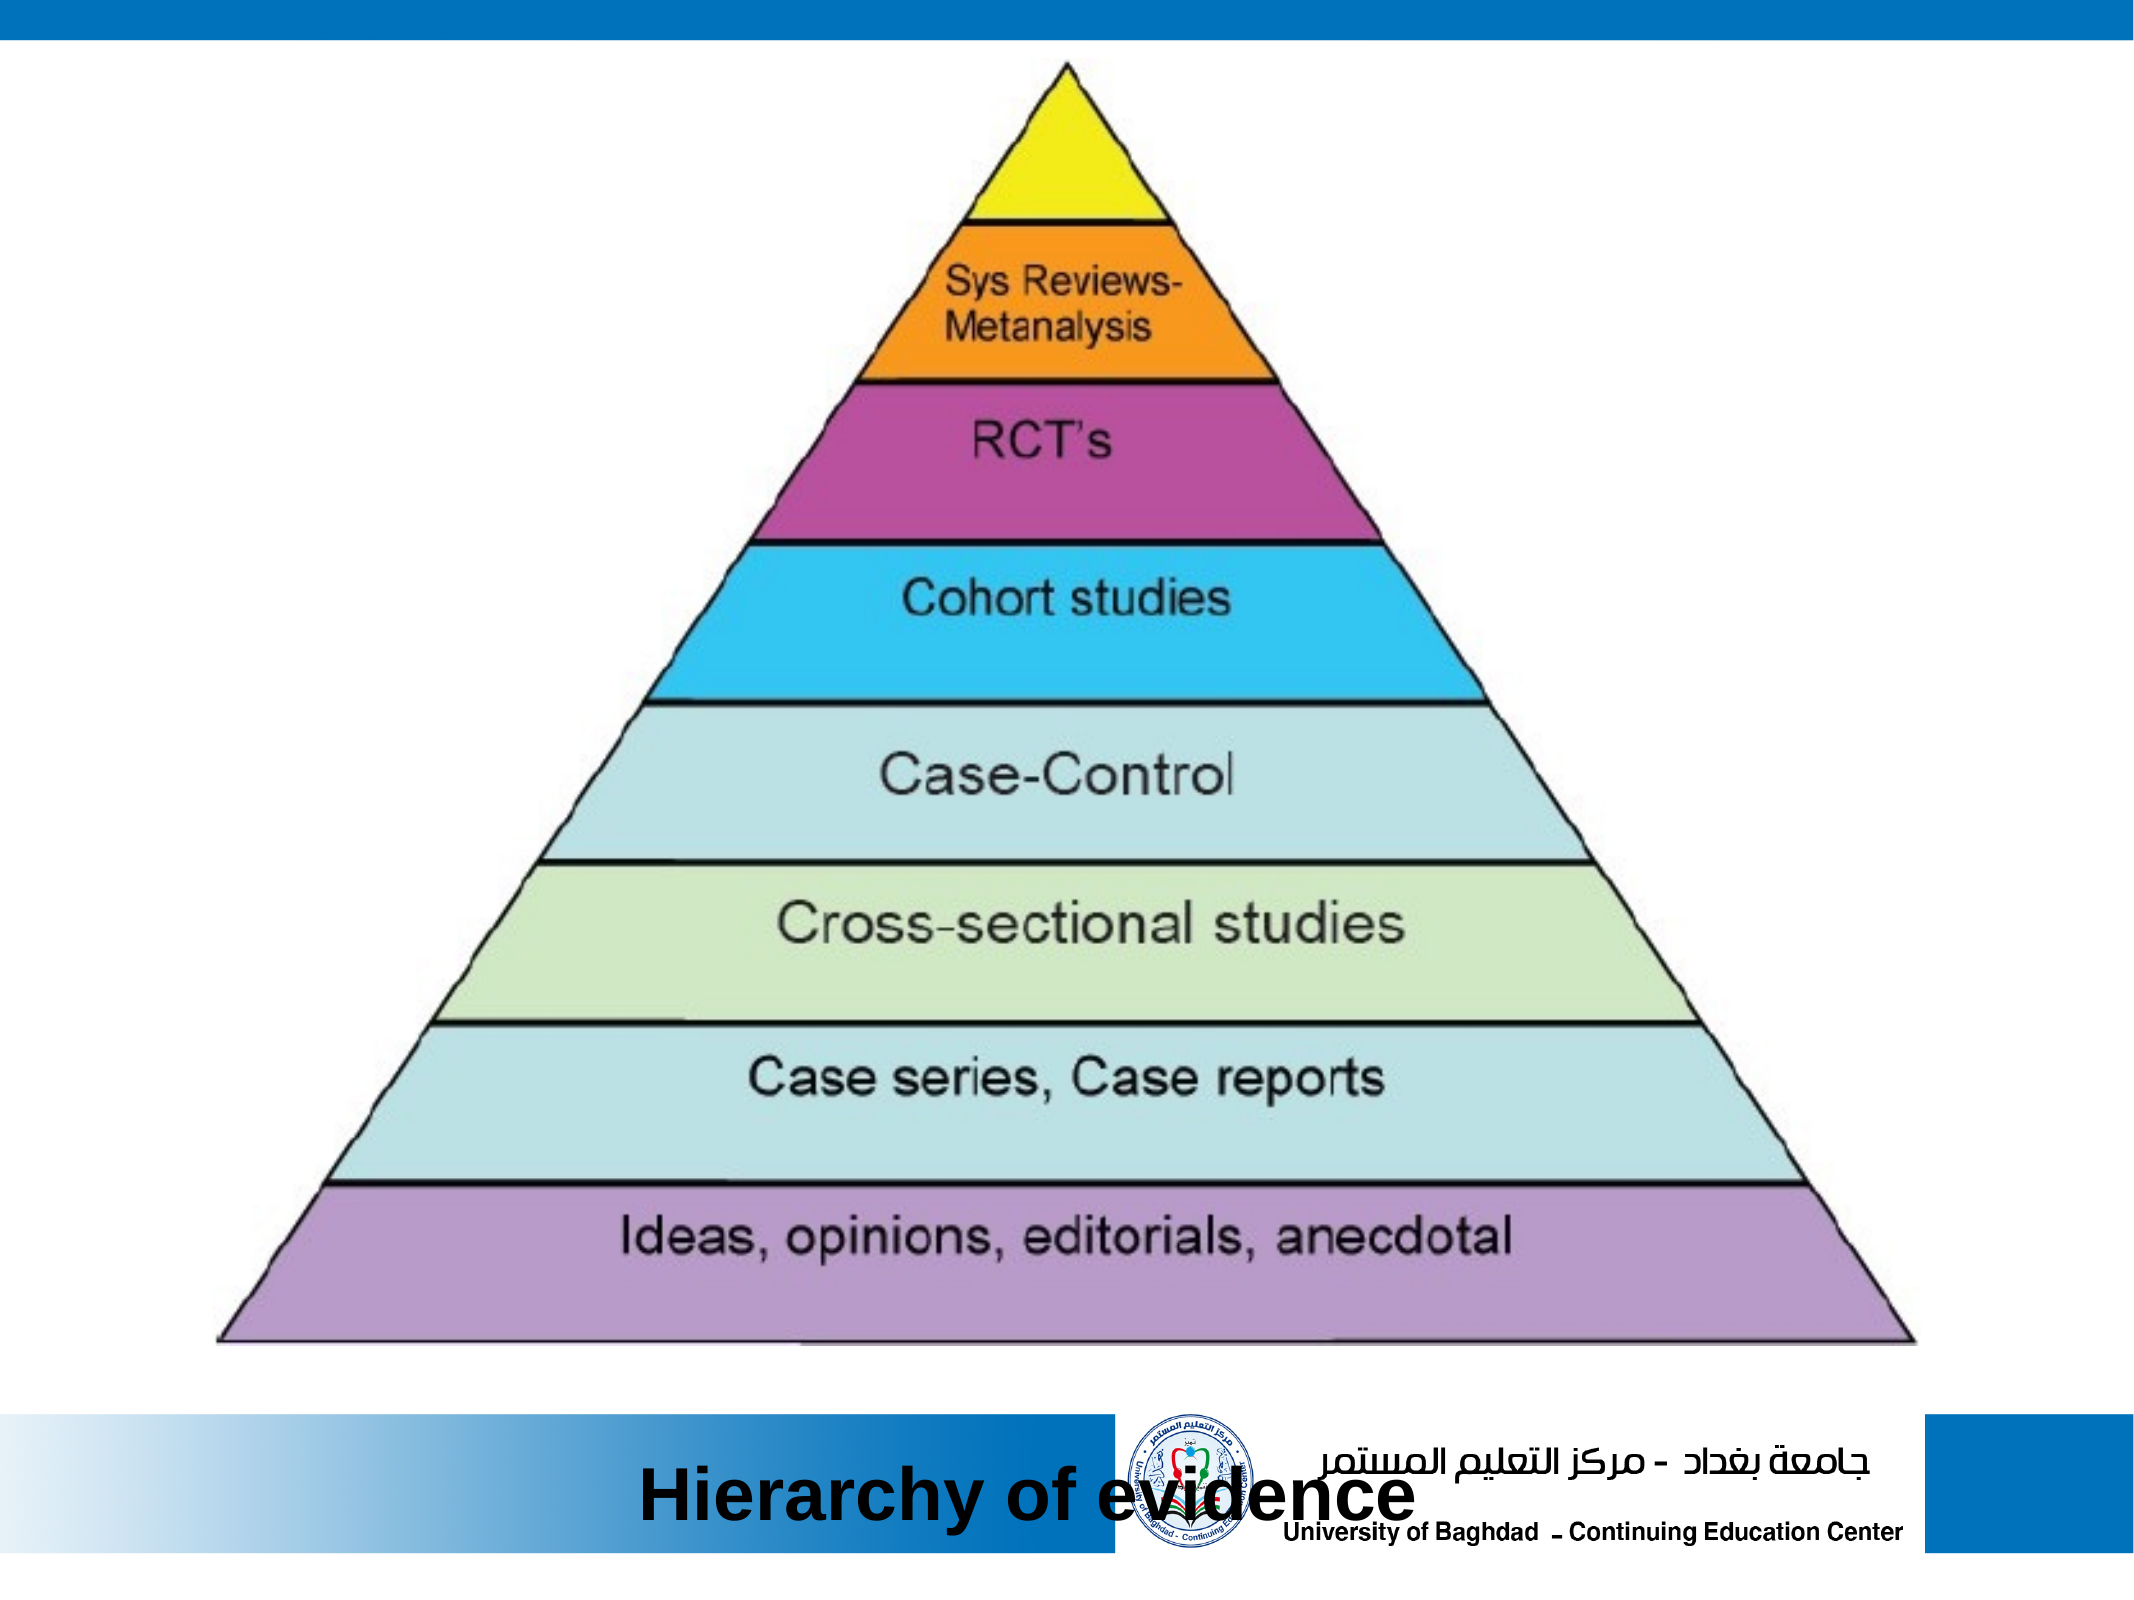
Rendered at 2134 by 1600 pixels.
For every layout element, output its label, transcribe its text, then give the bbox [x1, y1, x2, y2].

text_box Hierarchy of evidence [458, 1436, 1620, 1544]
picture [0, 0, 2134, 1600]
